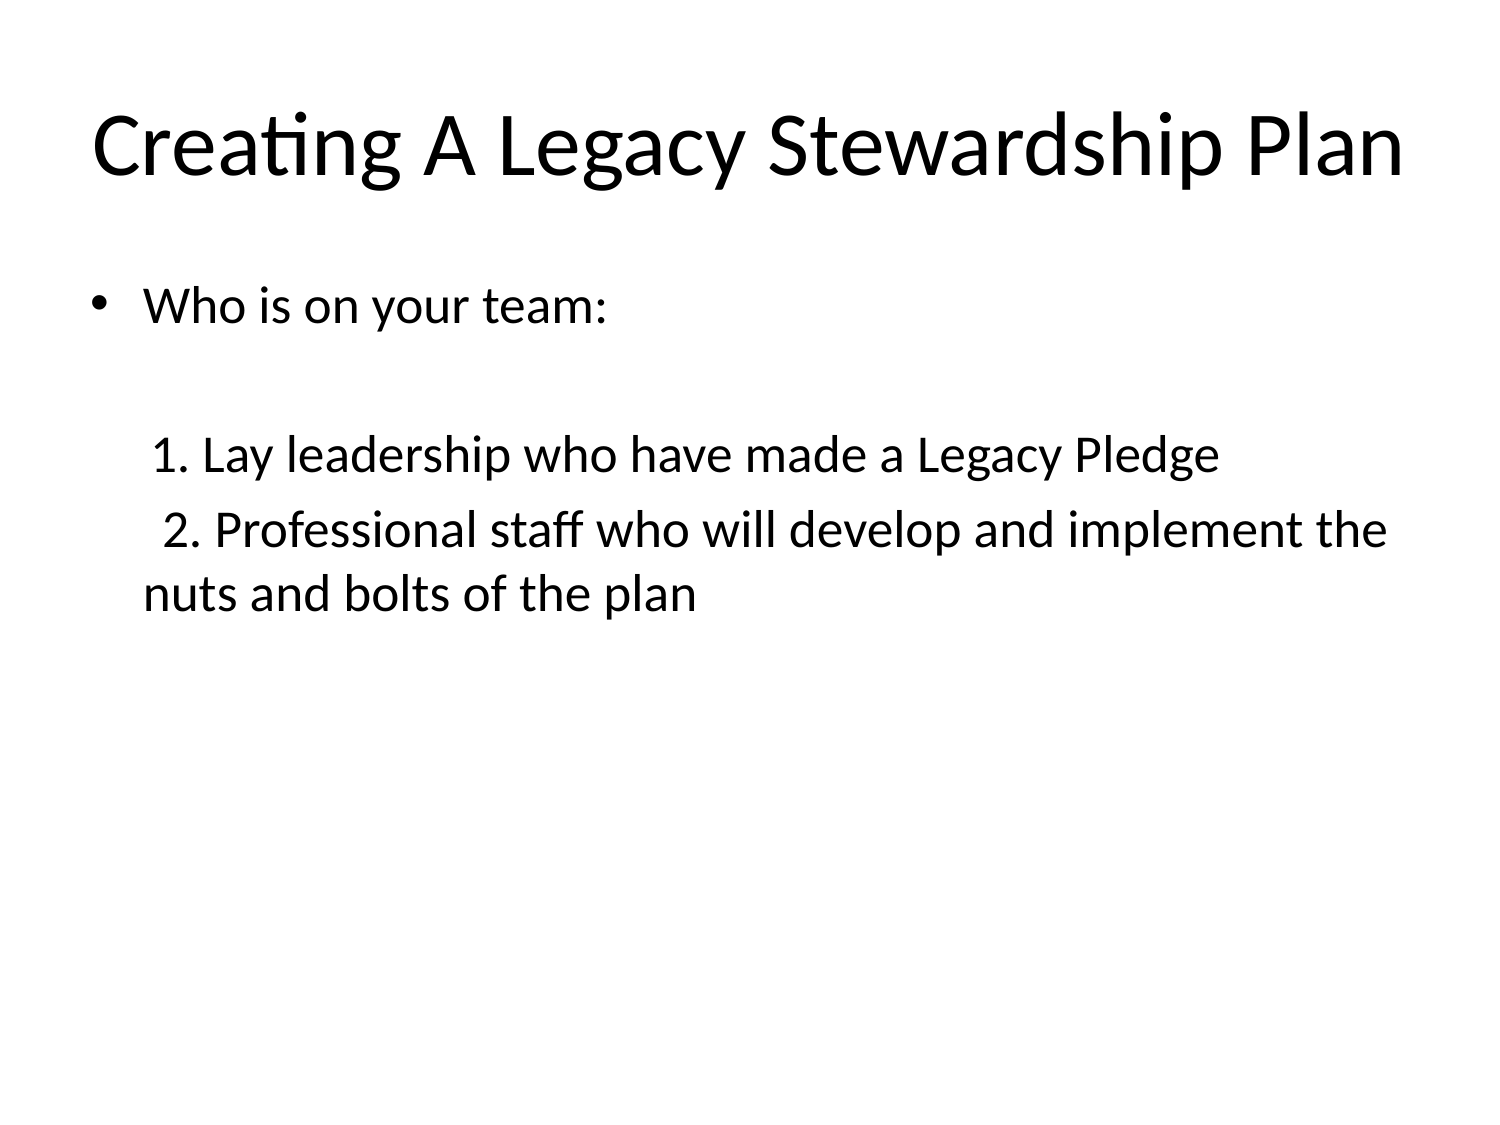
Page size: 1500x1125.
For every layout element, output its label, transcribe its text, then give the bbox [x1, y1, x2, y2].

title Creating A Legacy Stewardship Plan [75, 45, 1425, 233]
list Who is on your team: 1. Lay leadership who have made a Legacy Pledge 2. Professional staff who will develop and implement the nuts and bolts of the plan [75, 262, 1425, 1005]
